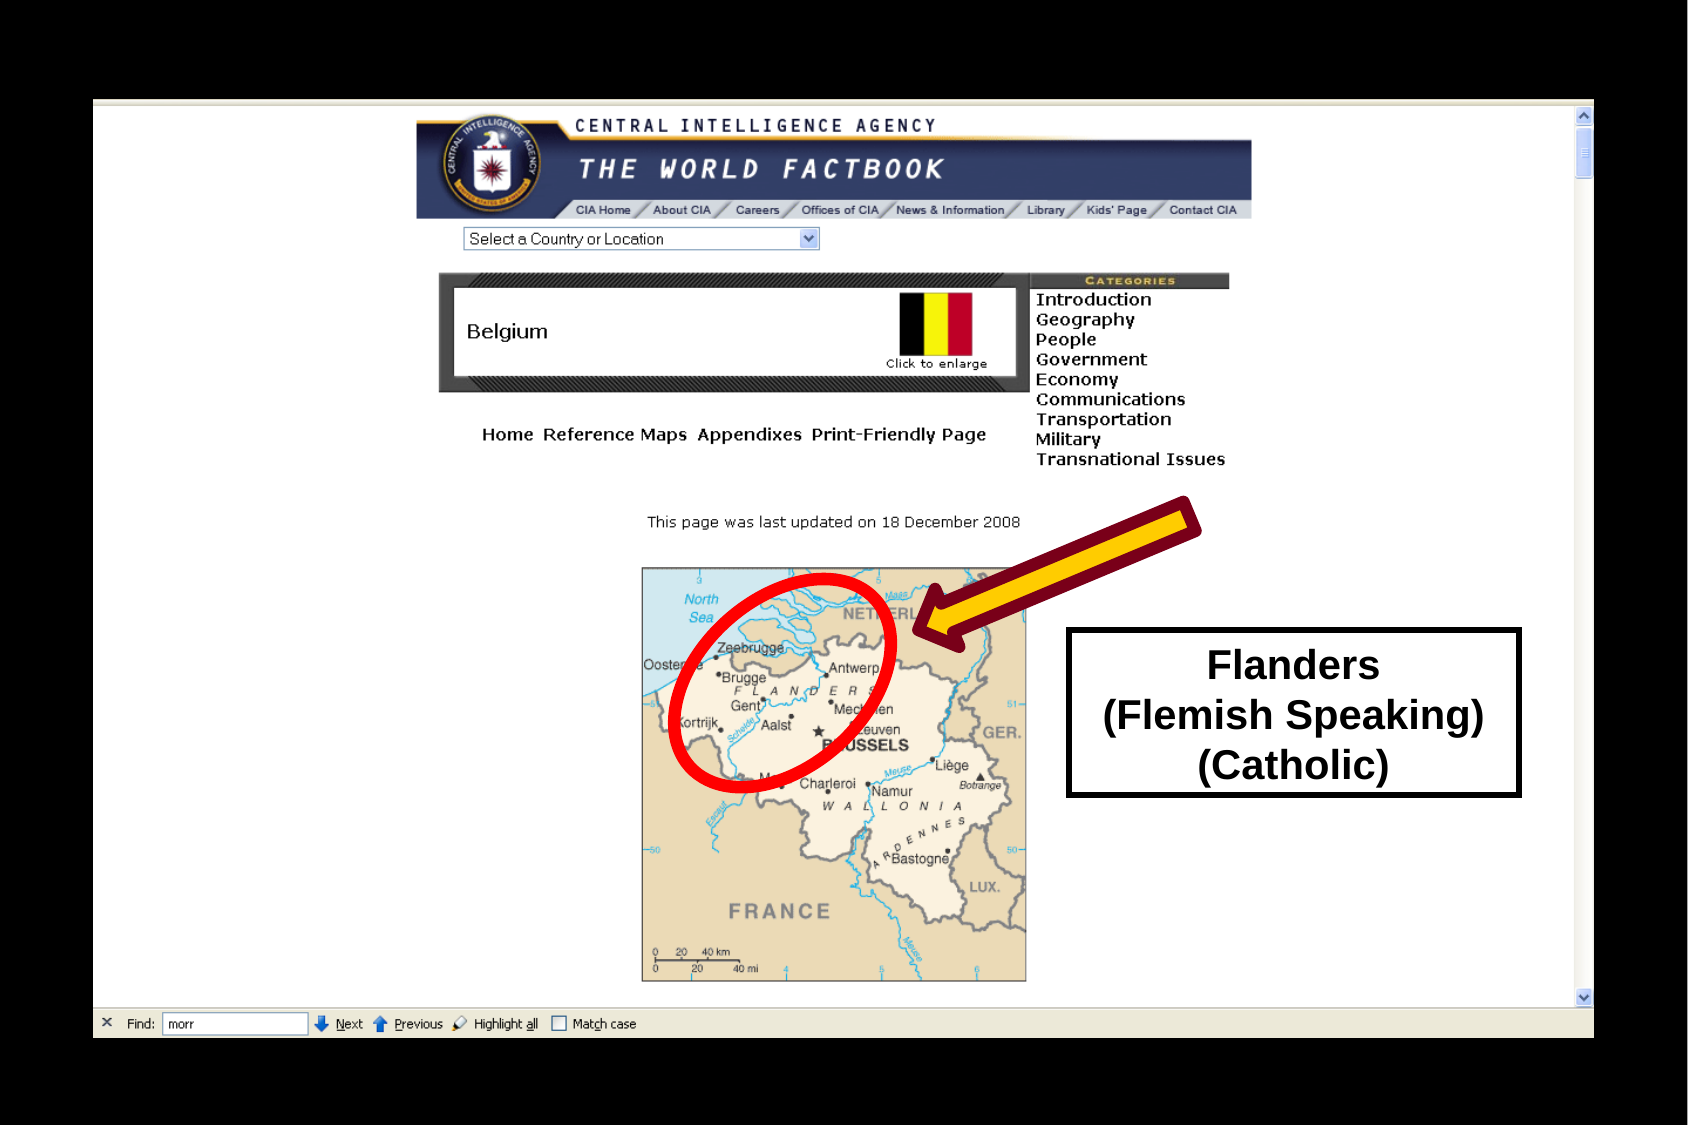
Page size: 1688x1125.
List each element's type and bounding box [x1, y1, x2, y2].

picture [93, 99, 1594, 1038]
